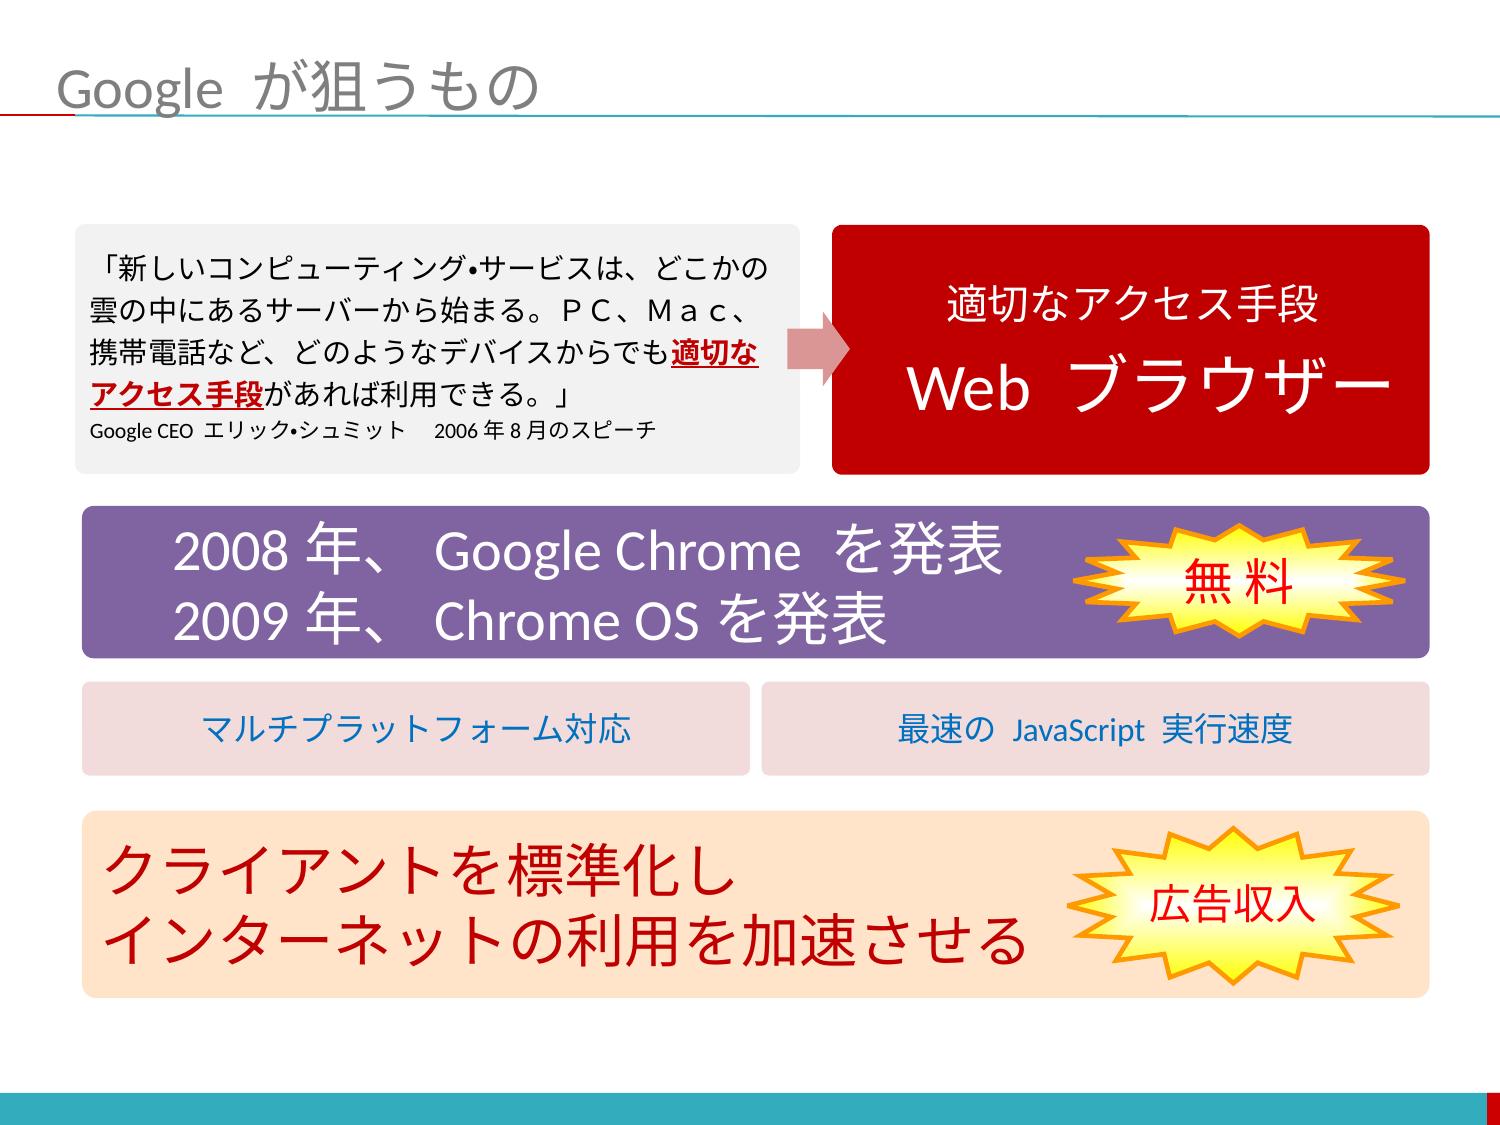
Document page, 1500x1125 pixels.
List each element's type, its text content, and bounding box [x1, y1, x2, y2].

title Google が狙うもの [41, 50, 1375, 120]
text_box マルチプラットフォーム対応 [79, 679, 753, 778]
text_box 2008年、Google Chrome を発表 2009年、Chrome OSを発表 [79, 503, 1432, 661]
text_box クライアントを標準化し インターネットの利用を加速させる [79, 808, 1432, 1001]
text_box 無 料 [1073, 525, 1406, 637]
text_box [74, 223, 788, 475]
text_box 広告収入 [1067, 828, 1400, 984]
text_box 最速の JavaScript 実行速度 [759, 679, 1432, 778]
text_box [787, 224, 1432, 475]
